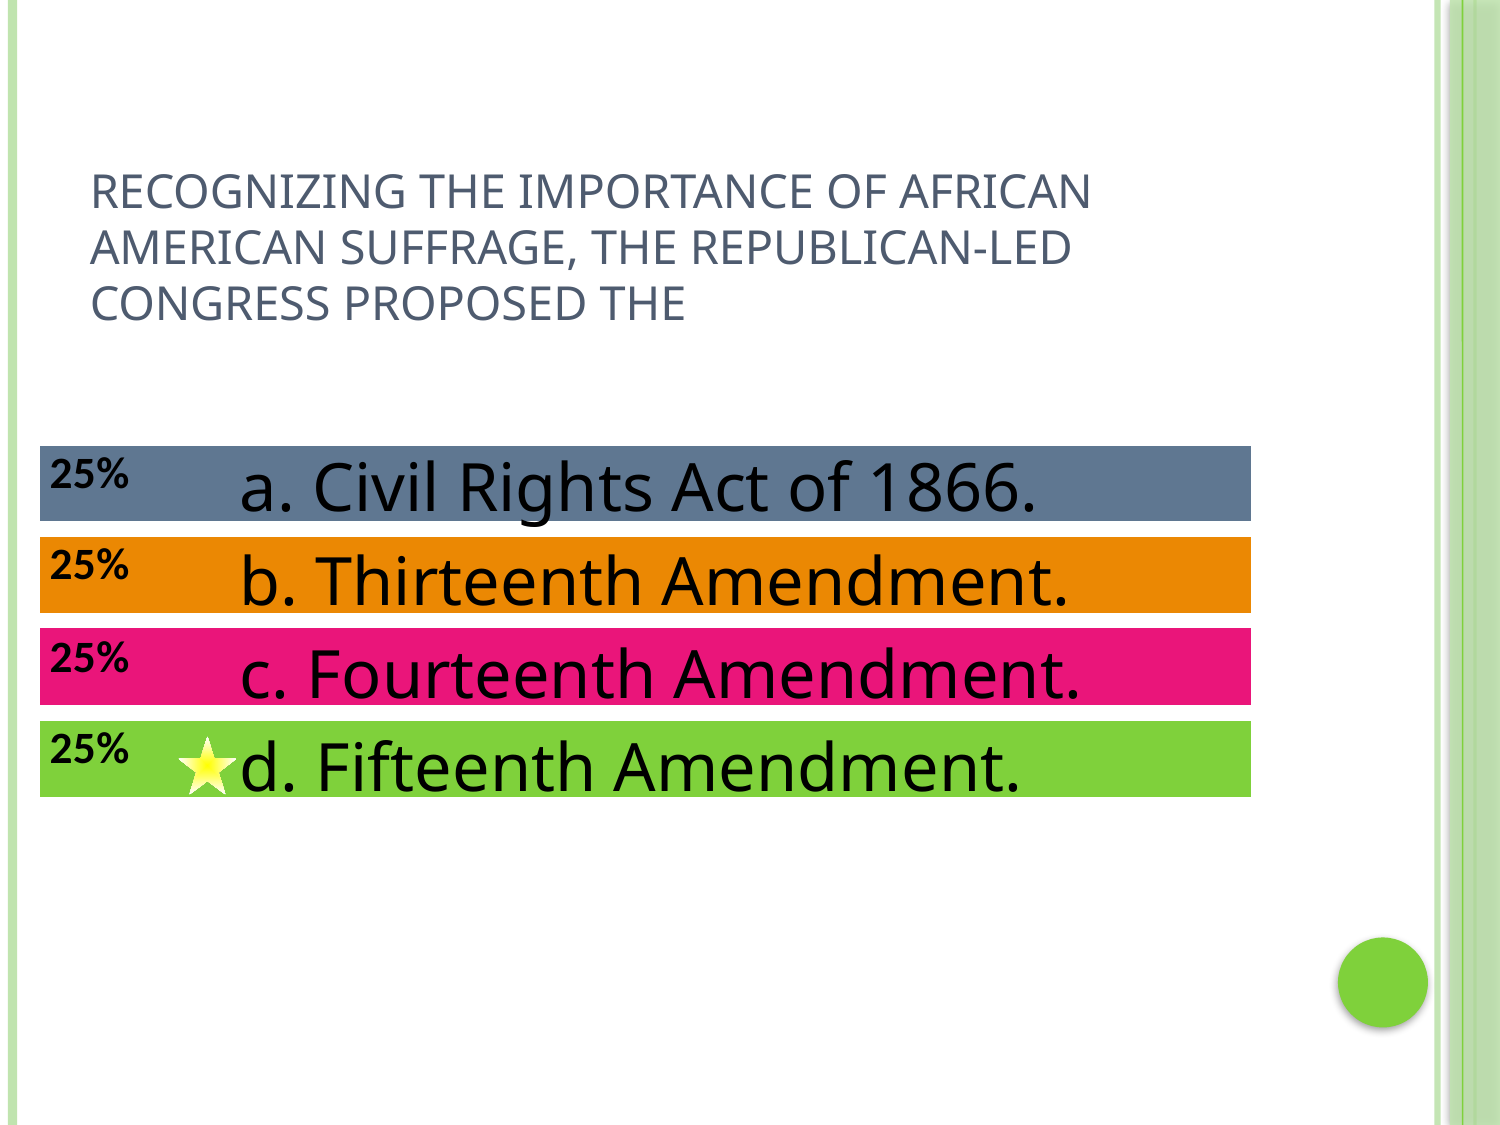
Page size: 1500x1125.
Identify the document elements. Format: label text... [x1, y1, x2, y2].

title Recognizing the importance of African American suffrage, the Republican-led Congress proposed the [75, 149, 1300, 338]
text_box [16, 413, 1500, 829]
list a. Civil Rights Act of 1866. b. Thirteenth Amendment. c. Fourteenth Amendment. d. Fifteenth Amendment. [225, 837, 1500, 1125]
